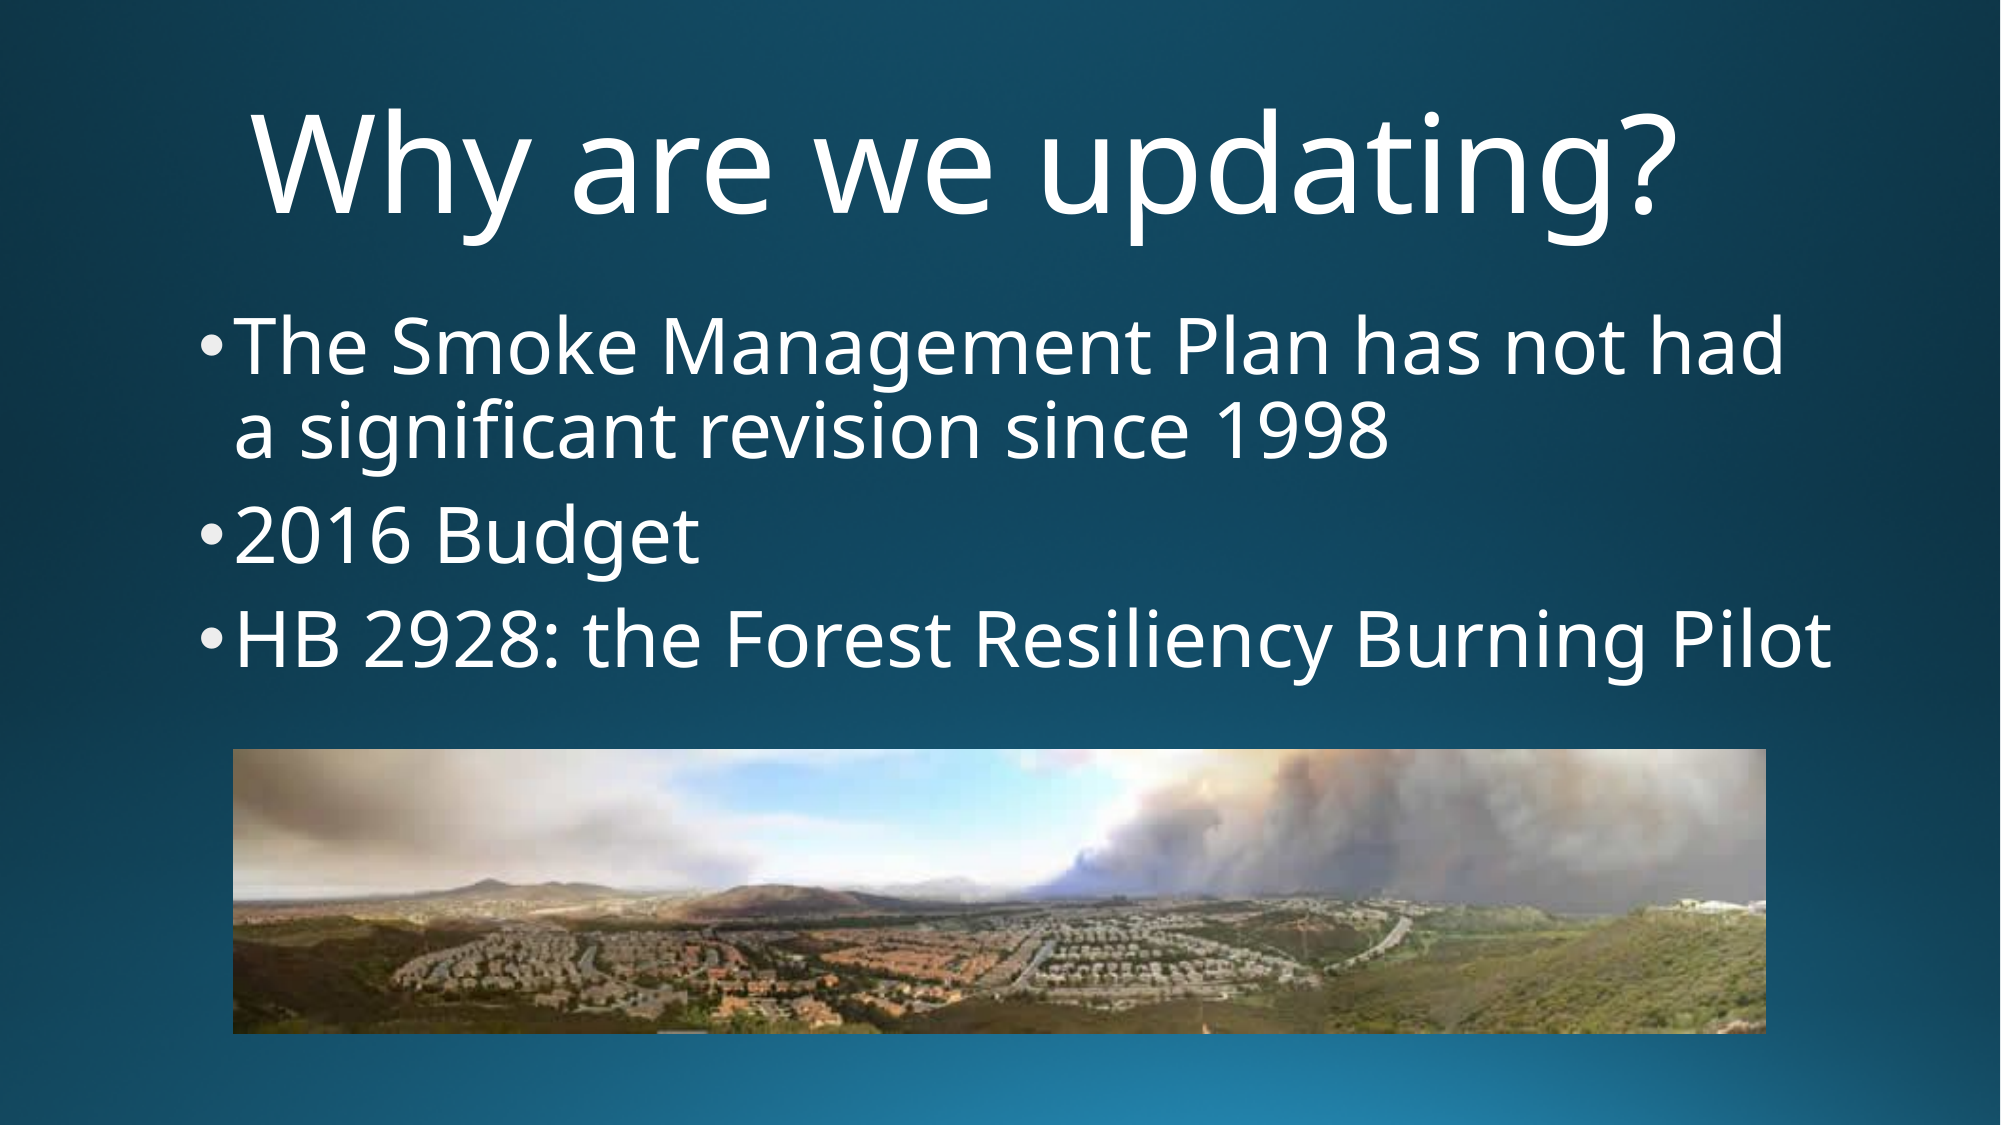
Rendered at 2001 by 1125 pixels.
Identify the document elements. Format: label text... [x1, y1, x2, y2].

title Why are we updating? [137, 59, 1863, 278]
picture [0, 0, 2001, 1125]
list The Smoke Management Plan has not had a significant revision since 1998 2016 Budget HB 2928: the Forest Resiliency Burning Pilot [183, 299, 1863, 750]
